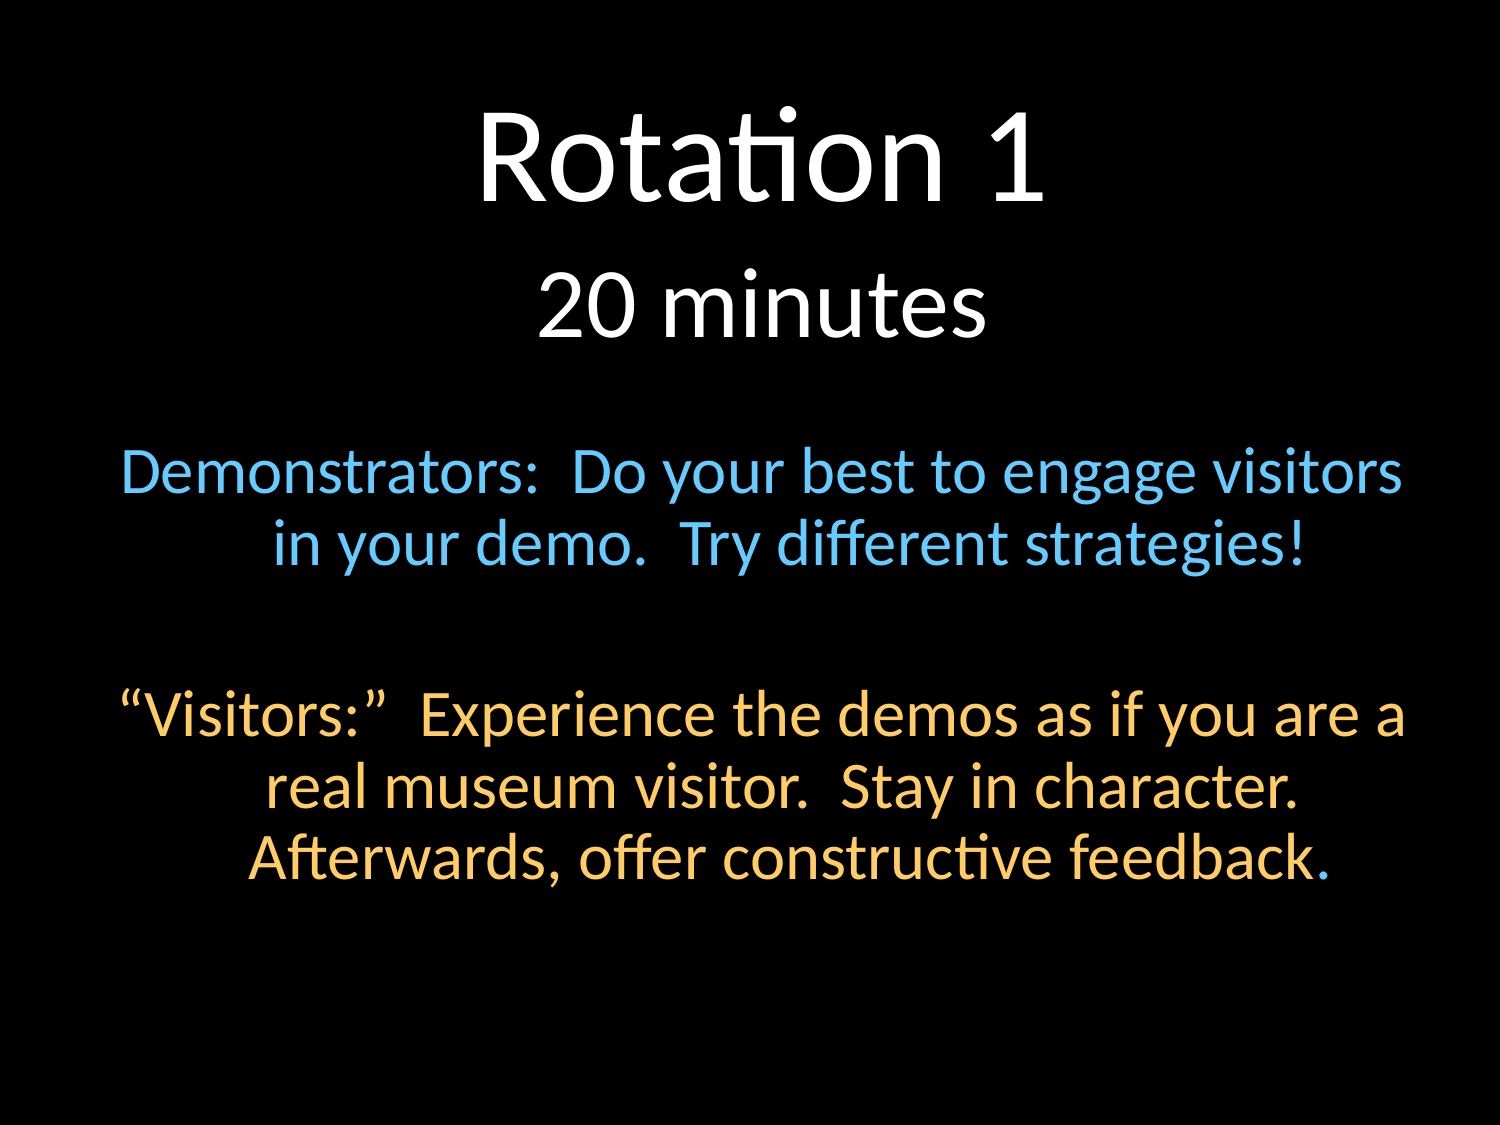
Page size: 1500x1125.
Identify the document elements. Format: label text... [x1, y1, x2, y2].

list Rotation 1 20 minutes Demonstrators: Do your best to engage visitors in your demo. Try different strategies! “Visitors:” Experience the demos as if you are a real museum visitor. Stay in character. Afterwards, offer constructive feedback. [75, 75, 1450, 1000]
